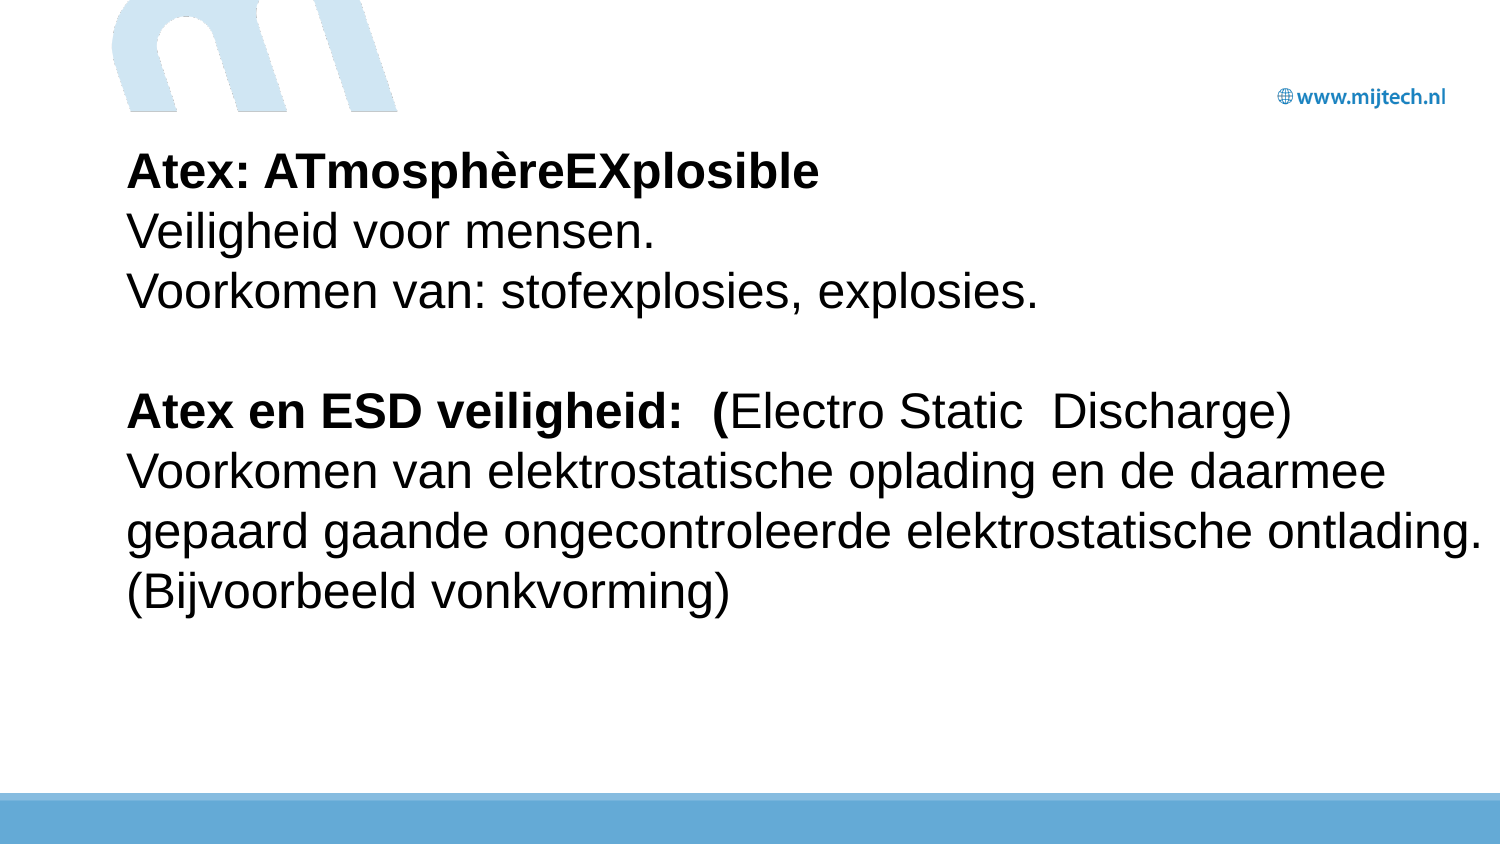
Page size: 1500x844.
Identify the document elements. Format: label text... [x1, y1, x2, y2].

text_box Atex: ATmosphèreEXplosible Veiligheid voor mensen. Voorkomen van: stofexplosies, explosies. Atex en ESD veiligheid: (Electro Static Discharge) Voorkomen van elektrostatische oplading en de daarmee gepaard gaande ongecontroleerde elektrostatische ontlading. (Bijvoorbeeld vonkvorming) [111, 131, 1500, 844]
